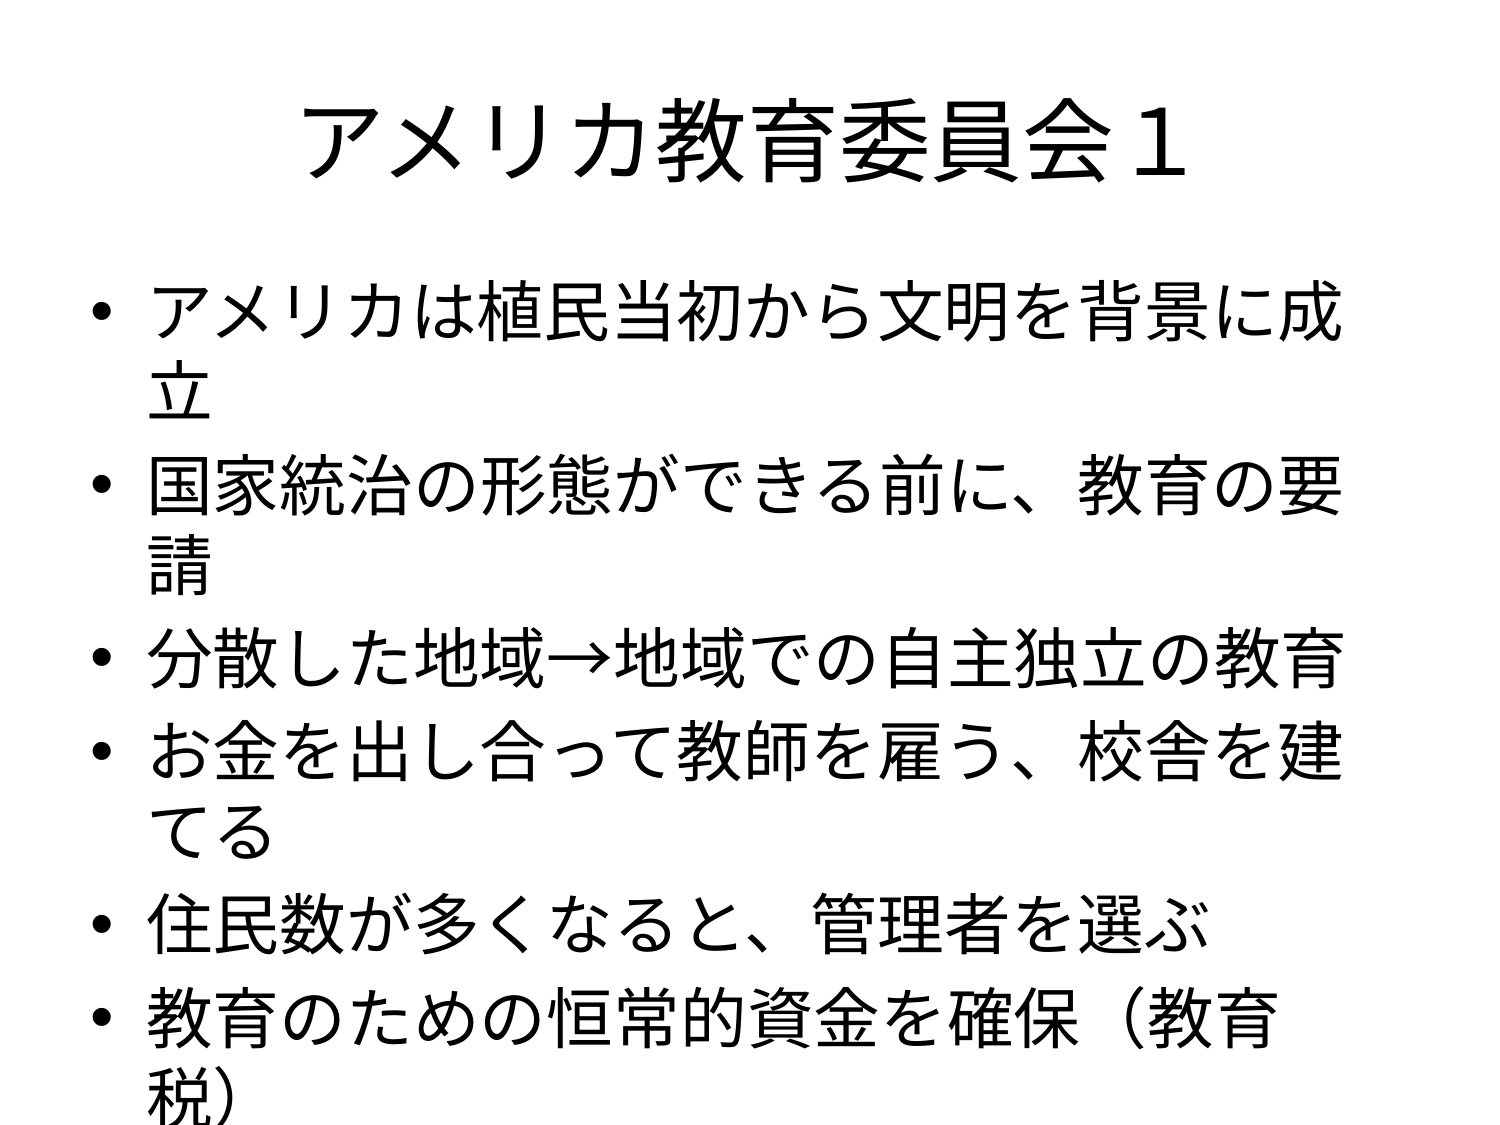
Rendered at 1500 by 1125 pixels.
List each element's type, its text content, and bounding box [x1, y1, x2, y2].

list アメリカは植民当初から文明を背景に成立 国家統治の形態ができる前に、教育の要請 分散した地域→地域での自主独立の教育 お金を出し合って教師を雇う、校舎を建てる 住民数が多くなると、管理者を選ぶ 教育のための恒常的資金を確保（教育税） [75, 262, 1425, 1005]
title アメリカ教育委員会１ [75, 45, 1425, 233]
